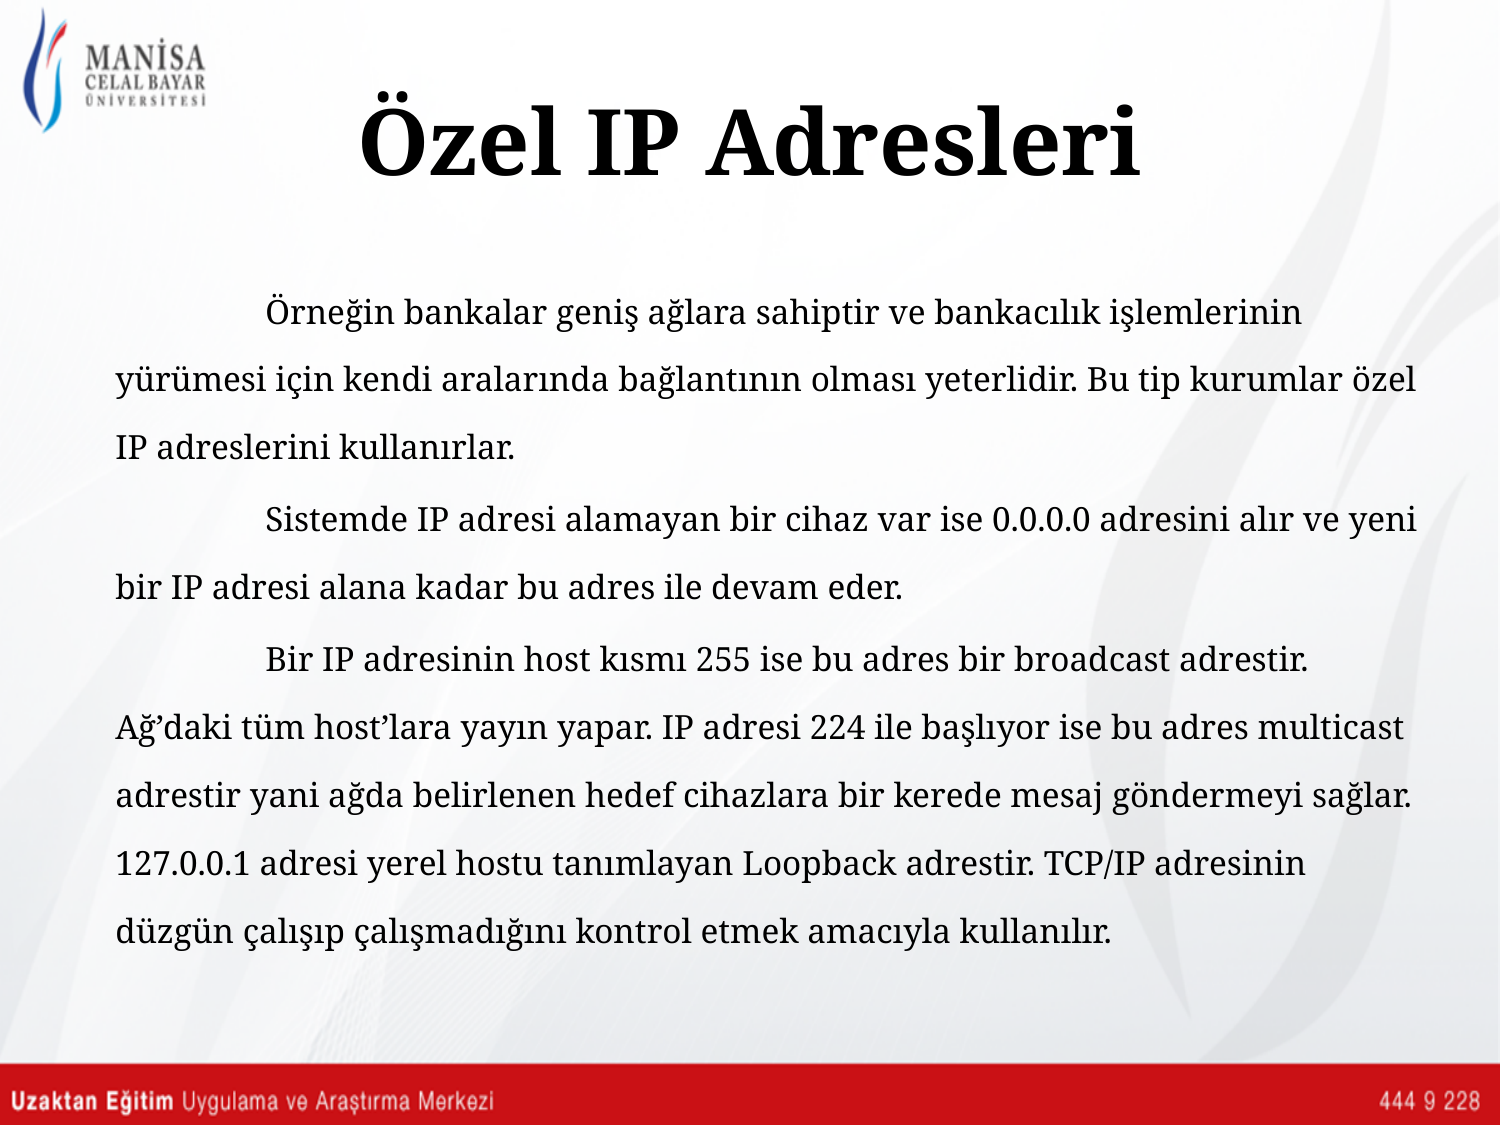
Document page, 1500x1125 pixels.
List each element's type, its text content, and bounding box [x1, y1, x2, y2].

picture [0, 0, 1500, 1125]
list Örneğin bankalar geniş ağlara sahiptir ve bankacılık işlemlerinin yürümesi için kendi aralarında bağlantının olması yeterlidir. Bu tip kurumlar özel IP adreslerini kullanırlar. Sistemde IP adresi alamayan bir cihaz var ise 0.0.0.0 adresini alır ve yeni bir IP adresi alana kadar bu adres ile devam eder. Bir IP adresinin host kısmı 255 ise bu adres bir broadcast adrestir. Ağ’daki tüm host’lara yayın yapar. IP adresi 224 ile başlıyor ise bu adres multicast adrestir yani ağda belirlenen hedef cihazlara bir kerede mesaj göndermeyi sağlar. 127.0.0.1 adresi yerel hostu tanımlayan Loopback adrestir. TCP/IP adresinin düzgün çalışıp çalışmadığını kontrol etmek amacıyla kullanılır. [100, 255, 1451, 1012]
title Özel IP Adresleri [75, 45, 1425, 233]
